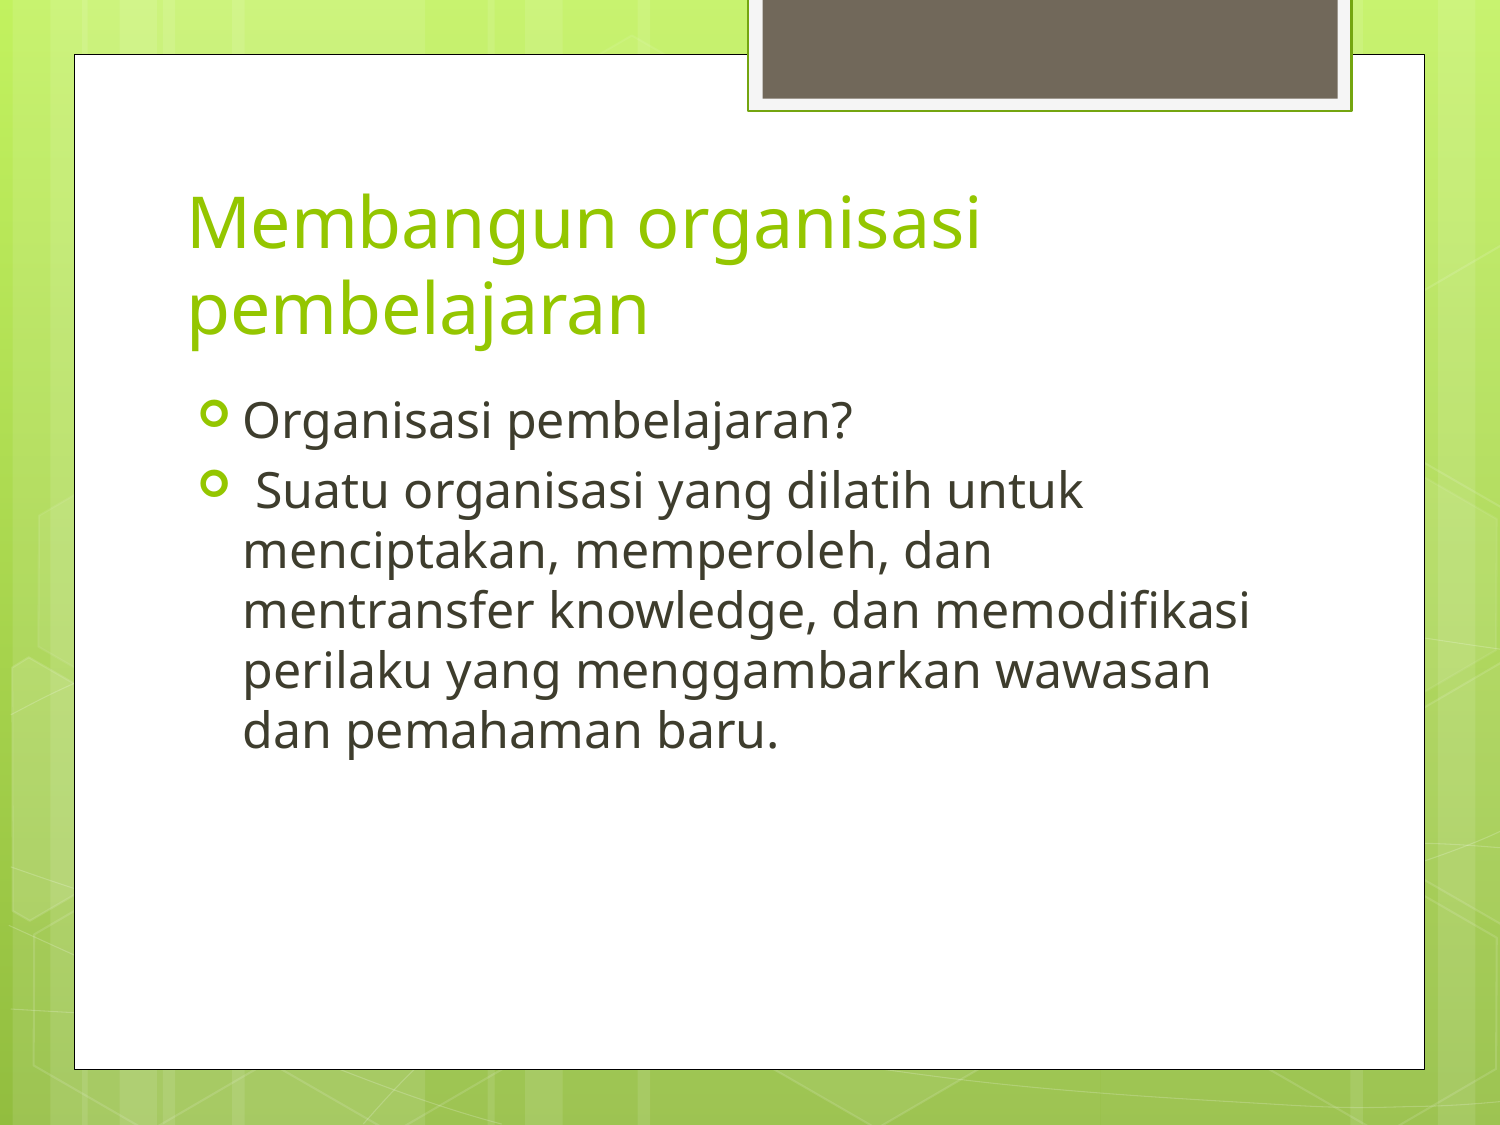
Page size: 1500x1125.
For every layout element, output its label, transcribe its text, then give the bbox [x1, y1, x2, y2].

list Organisasi pembelajaran? Suatu organisasi yang dilatih untuk menciptakan, memperoleh, dan mentransfer knowledge, dan memodifikasi perilaku yang menggambarkan wawasan dan pemahaman baru. [171, 381, 1283, 957]
title Membangun organisasi pembelajaran [171, 168, 1324, 357]
